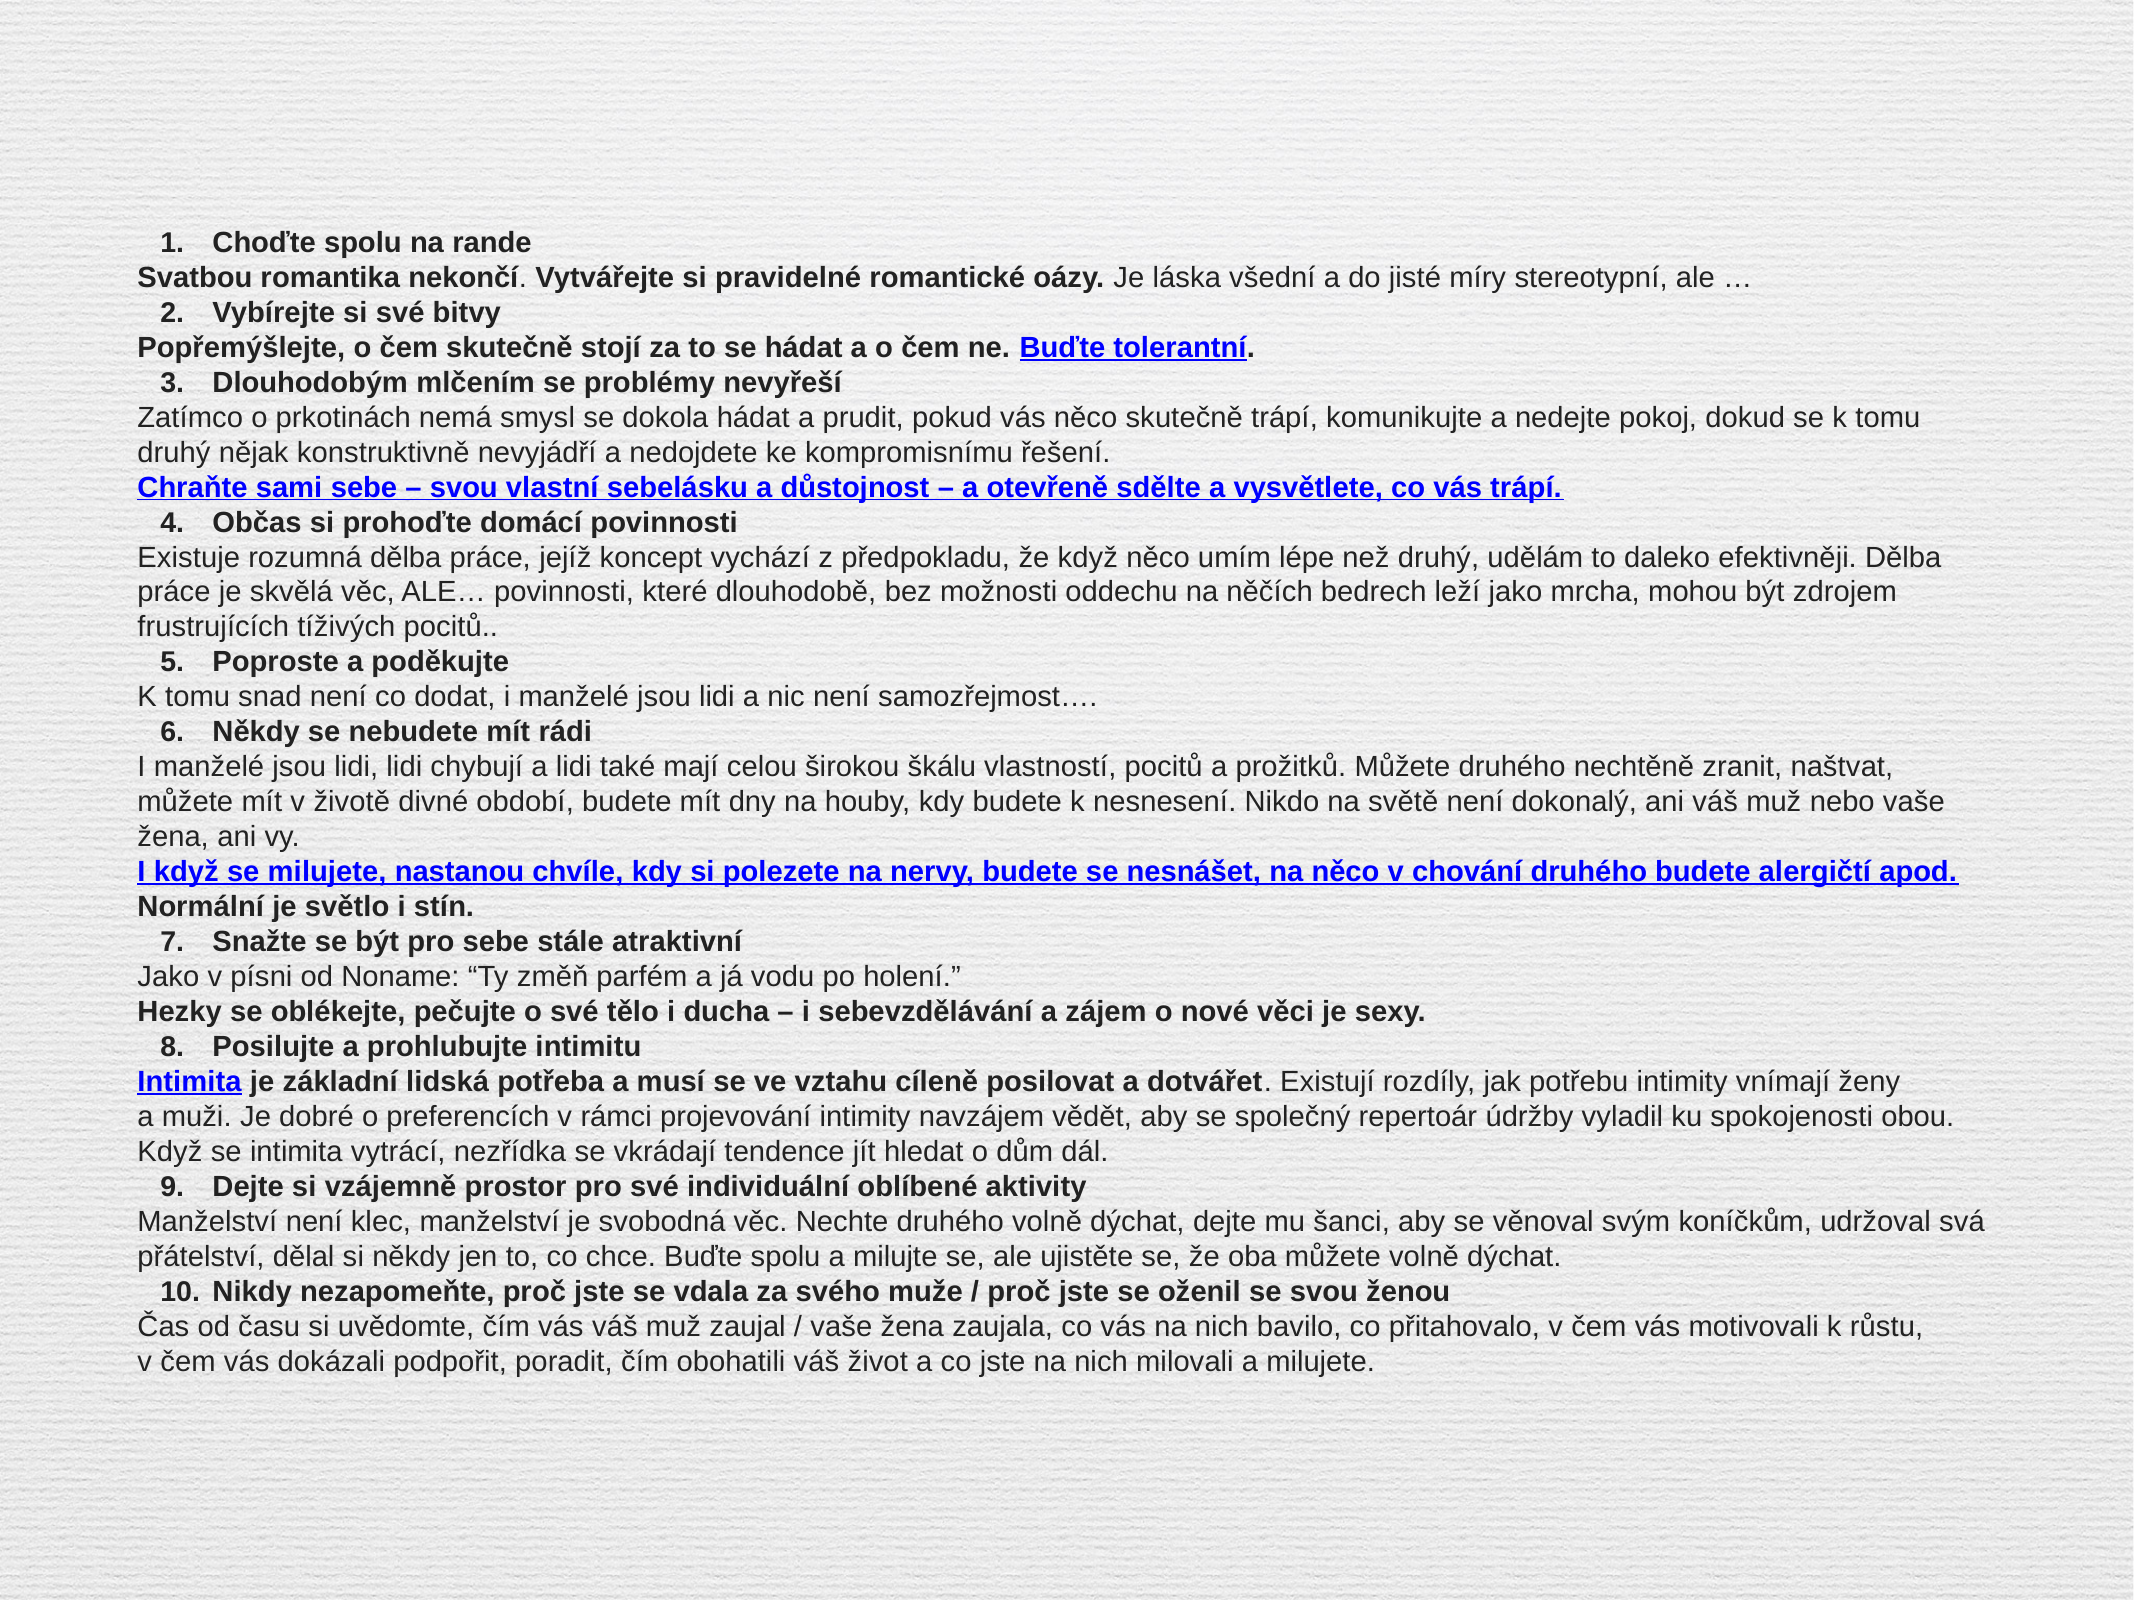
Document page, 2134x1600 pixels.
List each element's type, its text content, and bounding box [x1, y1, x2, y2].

list Choďte spolu na rande Svatbou romantika nekončí. Vytvářejte si pravidelné romantické oázy. Je láska všední a do jisté míry stereotypní, ale … Vybírejte si své bitvy Popřemýšlejte, o čem skutečně stojí za to se hádat a o čem ne. Buďte tolerantní. Dlouhodobým mlčením se problémy nevyřeší Zatímco o prkotinách nemá smysl se dokola hádat a prudit, pokud vás něco skutečně trápí, komunikujte a nedejte pokoj, dokud se k tomu druhý nějak konstruktivně nevyjádří a nedojdete ke kompromisnímu řešení. Chraňte sami sebe – svou vlastní sebelásku a důstojnost – a otevřeně sdělte a vysvětlete, co vás trápí. Občas si prohoďte domácí povinnosti Existuje rozumná dělba práce, jejíž koncept vychází z předpokladu, že když něco umím lépe než druhý, udělám to daleko efektivněji. Dělba práce je skvělá věc, ALE… povinnosti, které dlouhodobě, bez možnosti oddechu na něčích bedrech leží jako mrcha, mohou být zdrojem frustrujících tíživých pocitů.. Poproste a poděkujte K tomu snad není co dodat, i manželé jsou lidi a nic není samozřejmost…. Někdy se nebudete mít rádi I manželé jsou lidi, lidi chybují a lidi také mají celou širokou škálu vlastností, pocitů a prožitků. Můžete druhého nechtěně zranit, naštvat, můžete mít v životě divné období, budete mít dny na houby, kdy budete k nesnesení. Nikdo na světě není dokonalý, ani váš muž nebo vaše žena, ani vy. I když se milujete, nastanou chvíle, kdy si polezete na nervy, budete se nesnášet, na něco v chování druhého budete alergičtí apod. Normální je světlo i stín. Snažte se být pro sebe stále atraktivní Jako v písni od Noname: “Ty změň parfém a já vodu po holení.” Hezky se oblékejte, pečujte o své tělo i ducha – i sebevzdělávání a zájem o nové věci je sexy. Posilujte a prohlubujte intimitu Intimita je základní lidská potřeba a musí se ve vztahu cíleně posilovat a dotvářet. Existují rozdíly, jak potřebu intimity vnímají ženy a muži. Je dobré o preferencích v rámci projevování intimity navzájem vědět, aby se společný repertoár údržby vyladil ku spokojenosti obou. Když se intimita vytrácí, nezřídka se vkrádají tendence jít hledat o dům dál. Dejte si vzájemně prostor pro své individuální oblíbené aktivity Manželství není klec, manželství je svobodná věc. Nechte druhého volně dýchat, dejte mu šanci, aby se věnoval svým koníčkům, udržoval svá přátelství, dělal si někdy jen to, co chce. Buďte spolu a milujte se, ale ujistěte se, že oba můžete volně dýchat. Nikdy nezapomeňte, proč jste se vdala za svého muže / proč jste se oženil se svou ženou Čas od času si uvědomte, čím vás váš muž zaujal / vaše žena zaujala, co vás na nich bavilo, co přitahovalo, v čem vás motivovali k růstu, v čem vás dokázali podpořit, poradit, čím obohatili váš život a co jste na nich milovali a milujete. [128, 205, 2005, 1395]
picture [0, 0, 2134, 1600]
